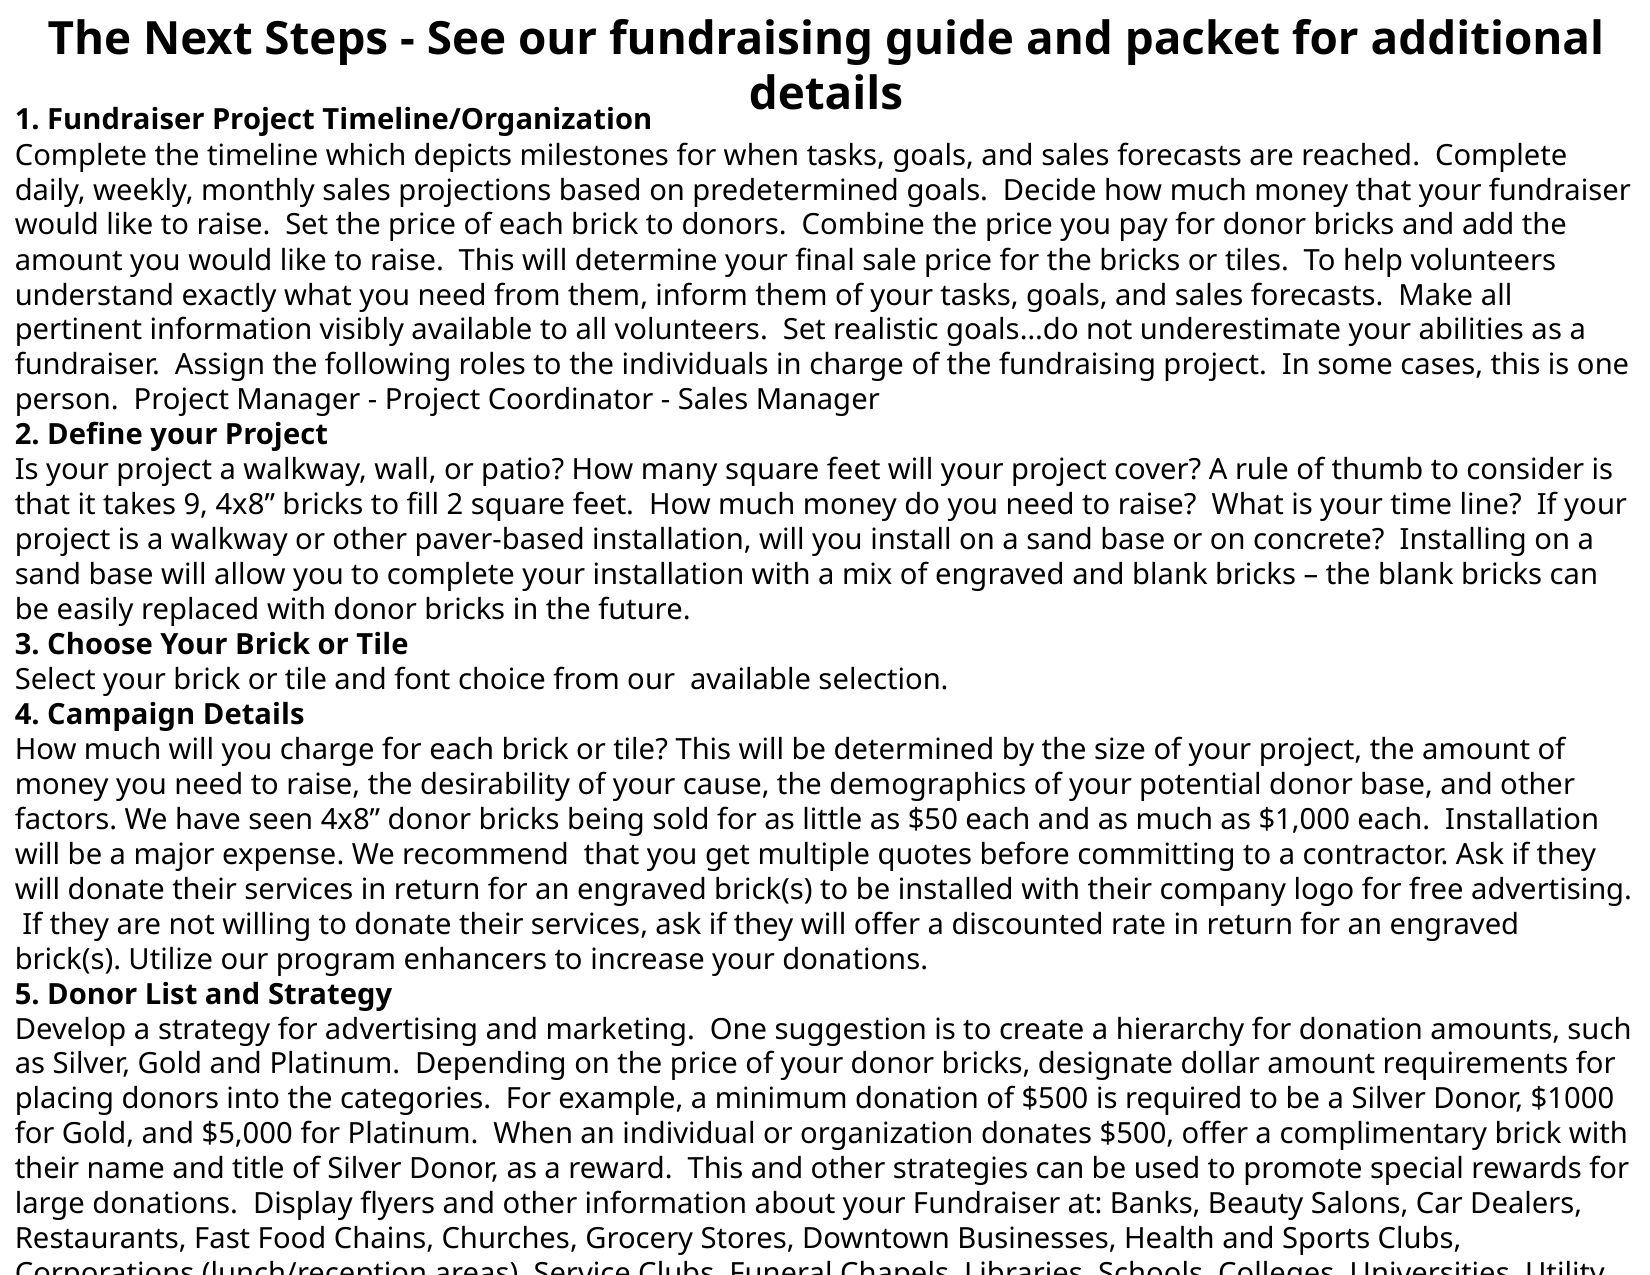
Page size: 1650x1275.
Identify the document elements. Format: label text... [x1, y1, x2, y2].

text_box 1. Fundraiser Project Timeline/Organization Complete the timeline which depicts milestones for when tasks, goals, and sales forecasts are reached. Complete daily, weekly, monthly sales projections based on predetermined goals. Decide how much money that your fundraiser would like to raise. Set the price of each brick to donors. Combine the price you pay for donor bricks and add the amount you would like to raise. This will determine your final sale price for the bricks or tiles. To help volunteers understand exactly what you need from them, inform them of your tasks, goals, and sales forecasts. Make all pertinent information visibly available to all volunteers. Set realistic goals…do not underestimate your abilities as a fundraiser. Assign the following roles to the individuals in charge of the fundraising project. In some cases, this is one person. Project Manager - Project Coordinator - Sales Manager 2. Define your Project Is your project a walkway, wall, or patio? How many square feet will your project cover? A rule of thumb to consider is that it takes 9, 4x8” bricks to fill 2 square feet. How much money do you need to raise? What is your time line? If your project is a walkway or other paver-based installation, will you install on a sand base or on concrete? Installing on a sand base will allow you to complete your installation with a mix of engraved and blank bricks – the blank bricks can be easily replaced with donor bricks in the future. 3. Choose Your Brick or Tile Select your brick or tile and font choice from our available selection. 4. Campaign Details How much will you charge for each brick or tile? This will be determined by the size of your project, the amount of money you need to raise, the desirability of your cause, the demographics of your potential donor base, and other factors. We have seen 4x8” donor bricks being sold for as little as $50 each and as much as $1,000 each. Installation will be a major expense. We recommend that you get multiple quotes before committing to a contractor. Ask if they will donate their services in return for an engraved brick(s) to be installed with their company logo for free advertising. If they are not willing to donate their services, ask if they will offer a discounted rate in return for an engraved brick(s). Utilize our program enhancers to increase your donations. 5. Donor List and Strategy Develop a strategy for advertising and marketing. One suggestion is to create a hierarchy for donation amounts, such as Silver, Gold and Platinum. Depending on the price of your donor bricks, designate dollar amount requirements for placing donors into the categories. For example, a minimum donation of $500 is required to be a Silver Donor, $1000 for Gold, and $5,000 for Platinum. When an individual or organization donates $500, offer a complimentary brick with their name and title of Silver Donor, as a reward. This and other strategies can be used to promote special rewards for large donations. Display flyers and other information about your Fundraiser at: Banks, Beauty Salons, Car Dealers, Restaurants, Fast Food Chains, Churches, Grocery Stores, Downtown Businesses, Health and Sports Clubs, Corporations (lunch/reception areas), Service Clubs, Funeral Chapels, Libraries, Schools, Colleges, Universities, Utility Companies, Retail Stores, Bulletin Boards. The direct mail promotional piece will work. Mail a letter to your list of potential donors. Use our donor letter template as a guide. 6. Call Fundraising Brick at 855-BRICKS4U or 573-486-5515 [0, 93, 1649, 1275]
text_box The Next Steps - See our fundraising guide and packet for additional details [0, 0, 1650, 145]
